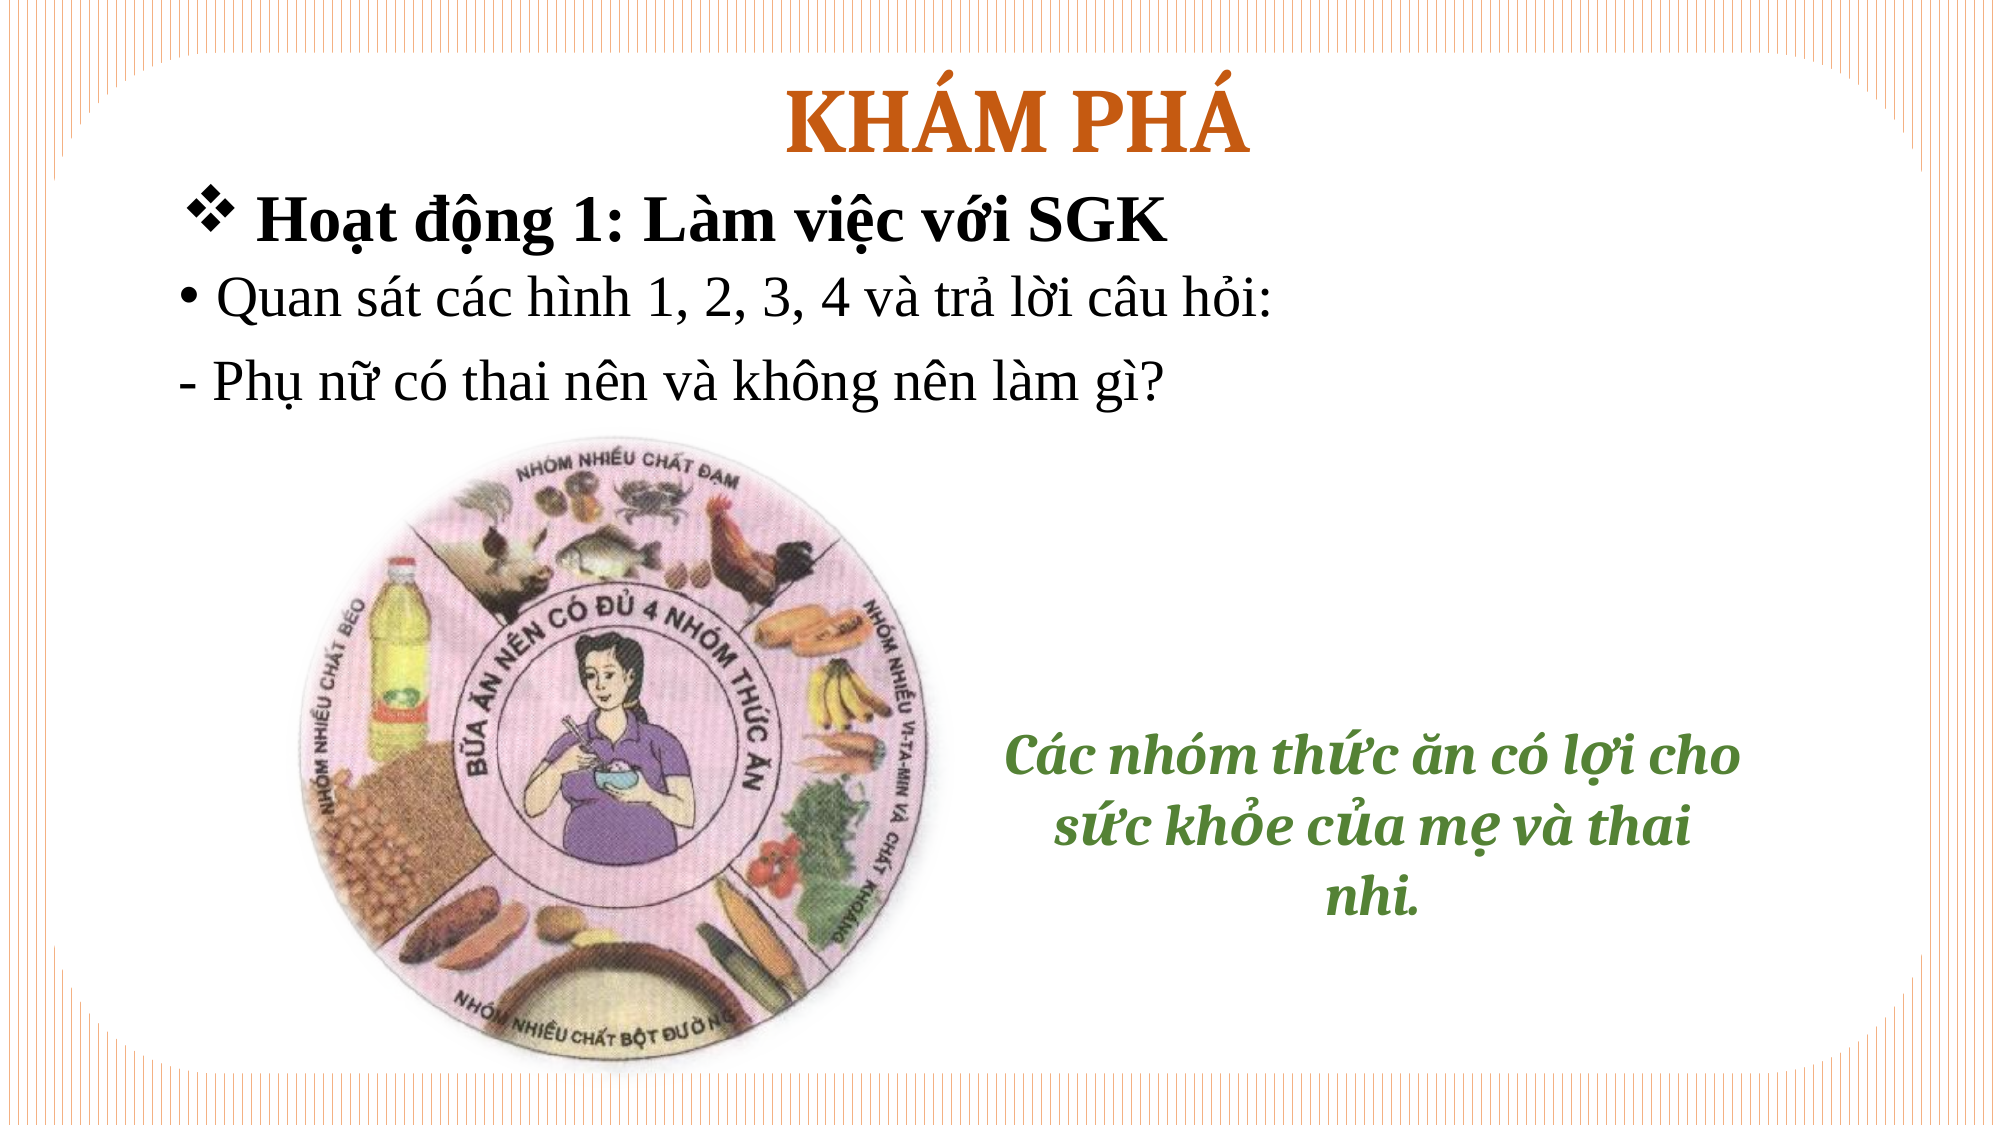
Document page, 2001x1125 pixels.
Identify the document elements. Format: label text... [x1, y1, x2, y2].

text_box KHÁM PHÁ [769, 53, 1267, 151]
list Quan sát các hình 1, 2, 3, 4 và trả lời câu hỏi: - Phụ nữ có thai nên và không nên làm gì? [163, 259, 1662, 439]
picture [285, 426, 955, 1089]
title Hoạt động 1: Làm việc với SGK [166, 151, 1664, 289]
text_box Các nhóm thức ăn có lợi cho sức khỏe của mẹ và thai nhi. [989, 709, 1758, 934]
text_box [48, 52, 1930, 1074]
